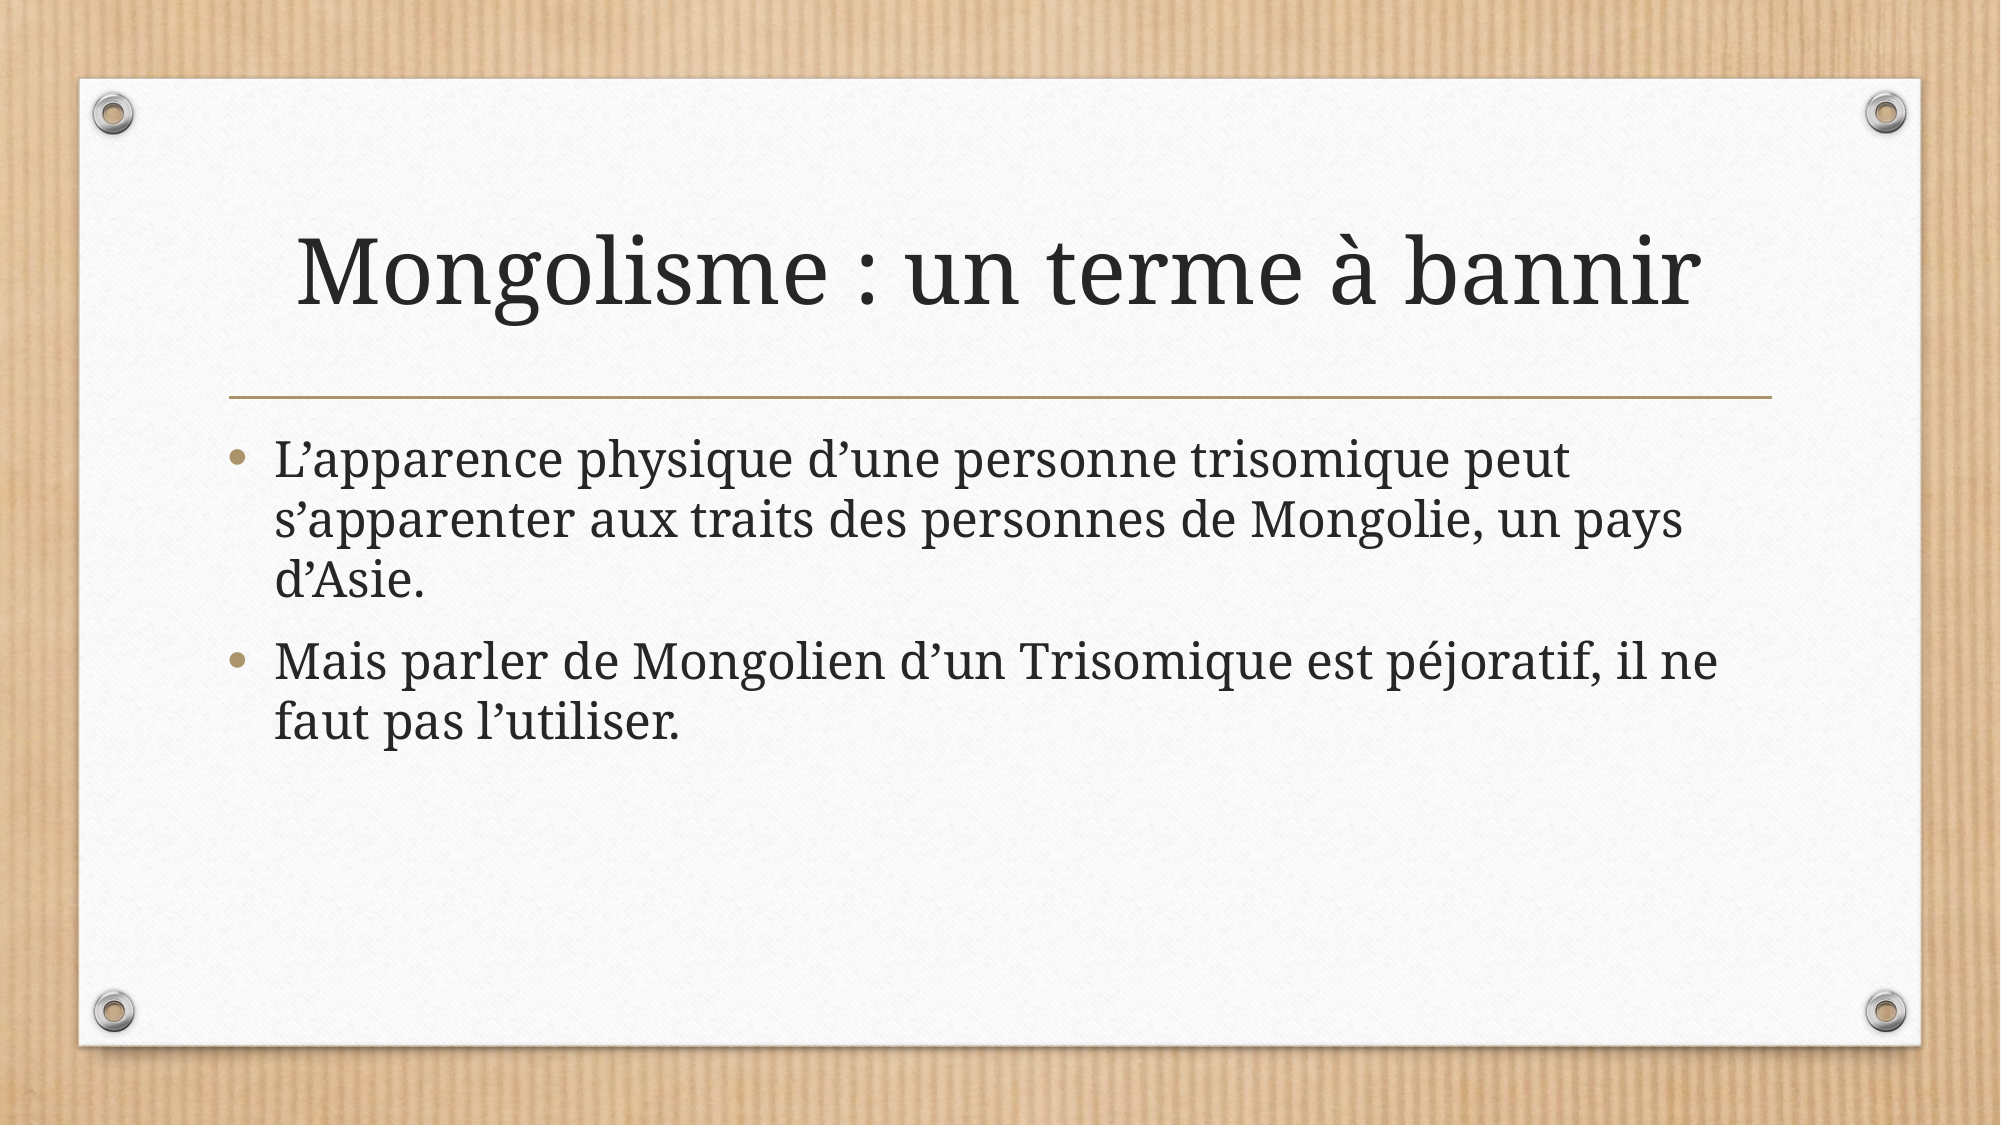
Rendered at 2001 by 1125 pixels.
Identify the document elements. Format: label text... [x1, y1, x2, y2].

list L’apparence physique d’une personne trisomique peut s’apparenter aux traits des personnes de Mongolie, un pays d’Asie. Mais parler de Mongolien d’un Trisomique est péjoratif, il ne faut pas l’utiliser. [212, 419, 1788, 964]
title Mongolisme : un terme à bannir [212, 161, 1788, 375]
picture [0, 0, 2001, 1125]
